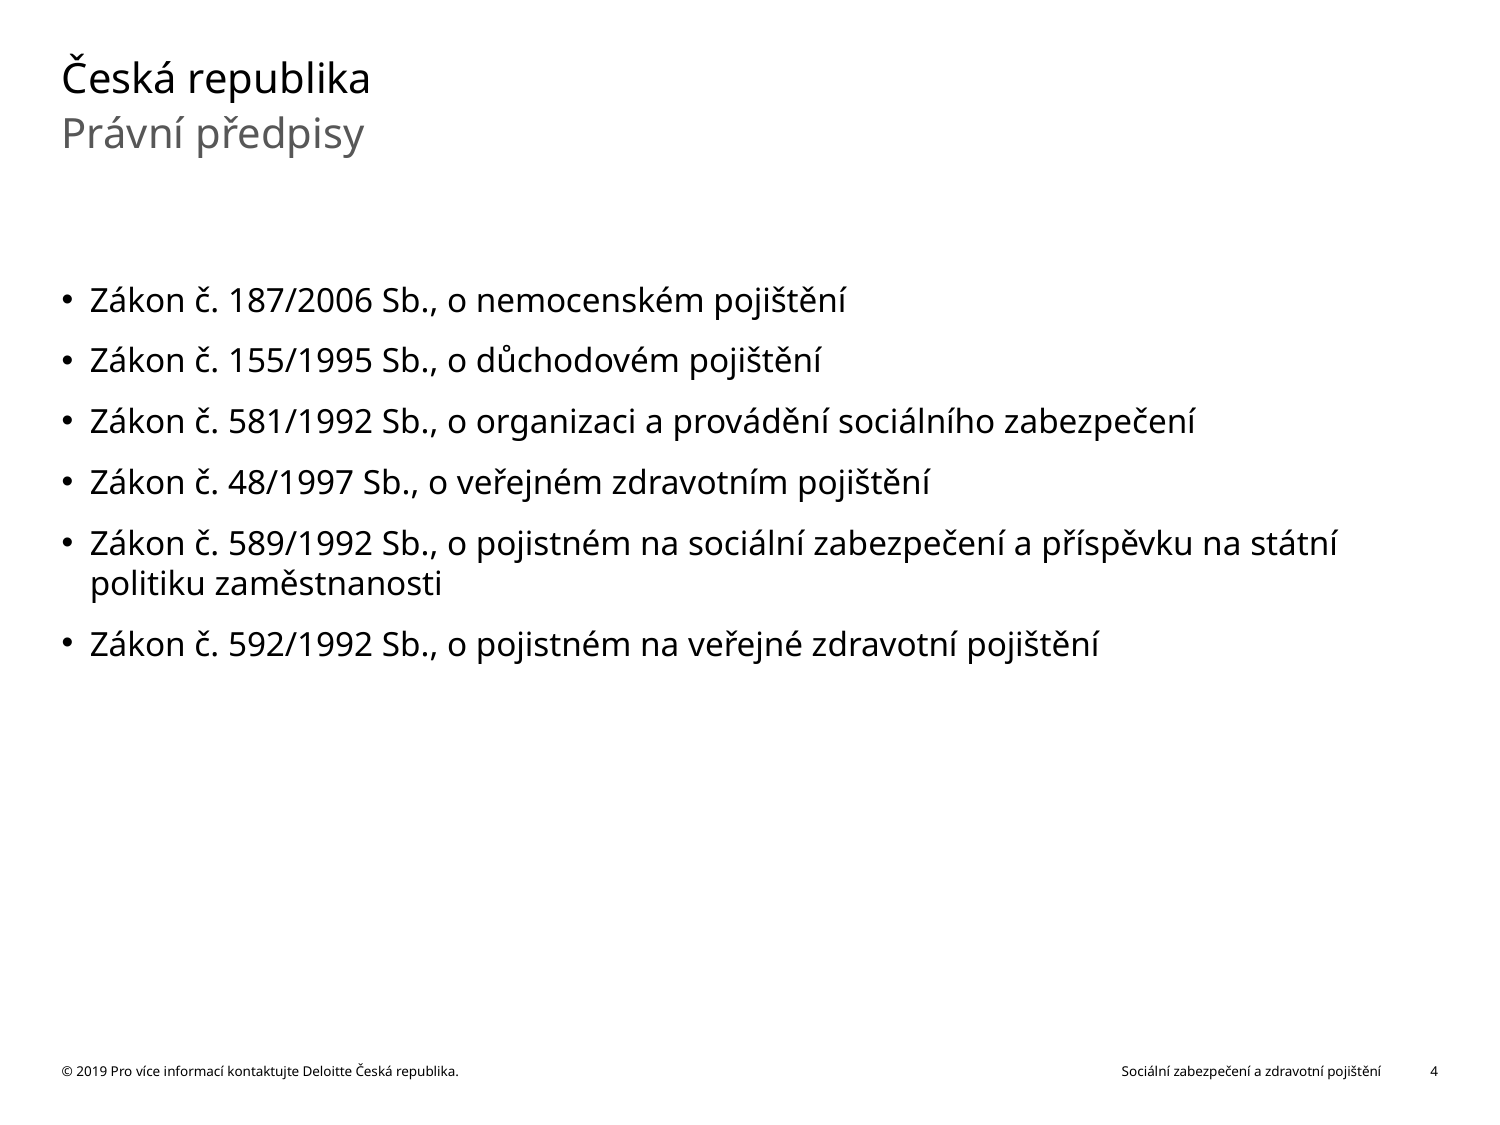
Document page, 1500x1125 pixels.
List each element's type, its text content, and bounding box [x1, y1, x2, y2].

list Právní předpisy [61, 107, 1435, 232]
title Česká republika [61, 52, 1435, 107]
list Zákon č. 187/2006 Sb., o nemocenském pojištění Zákon č. 155/1995 Sb., o důchodovém pojištění Zákon č. 581/1992 Sb., o organizaci a provádění sociálního zabezpečení Zákon č. 48/1997 Sb., o veřejném zdravotním pojištění Zákon č. 589/1992 Sb., o pojistném na sociální zabezpečení a příspěvku na státní politiku zaměstnanosti Zákon č. 592/1992 Sb., o pojistném na veřejné zdravotní pojištění [61, 278, 1436, 1047]
